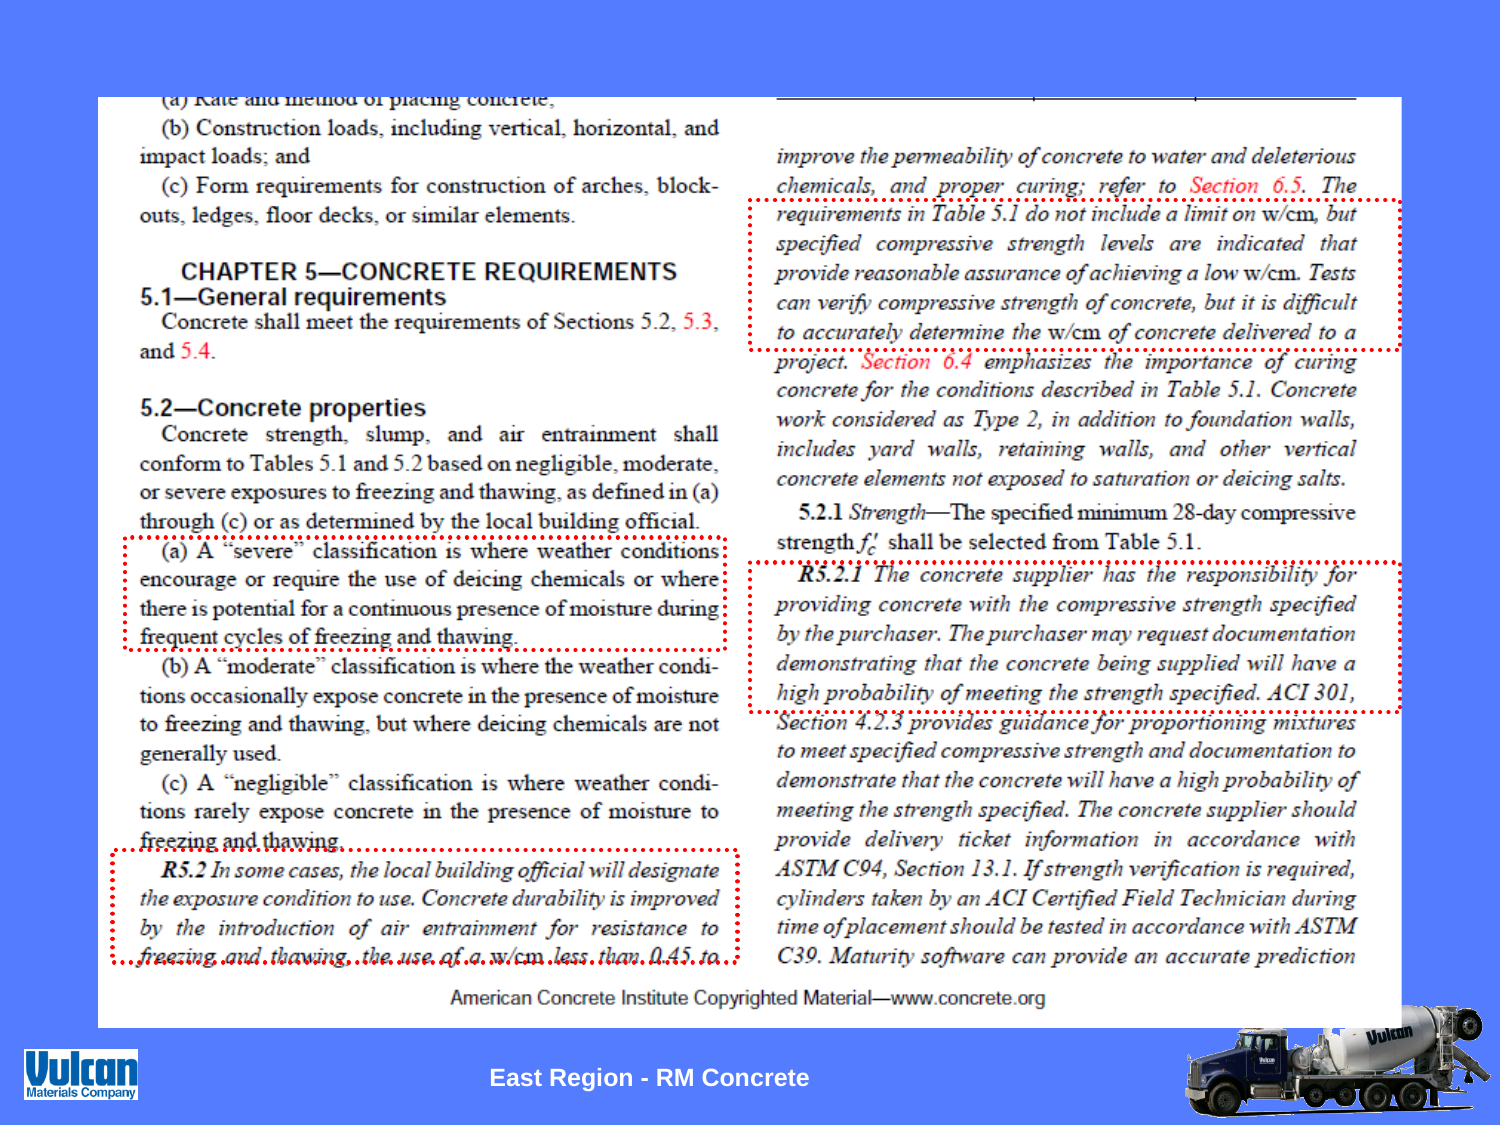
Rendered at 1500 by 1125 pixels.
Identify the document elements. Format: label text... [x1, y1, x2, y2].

footer East Region - RM Concrete [149, 1049, 1151, 1103]
picture [97, 97, 1500, 1125]
picture [24, 1049, 138, 1100]
